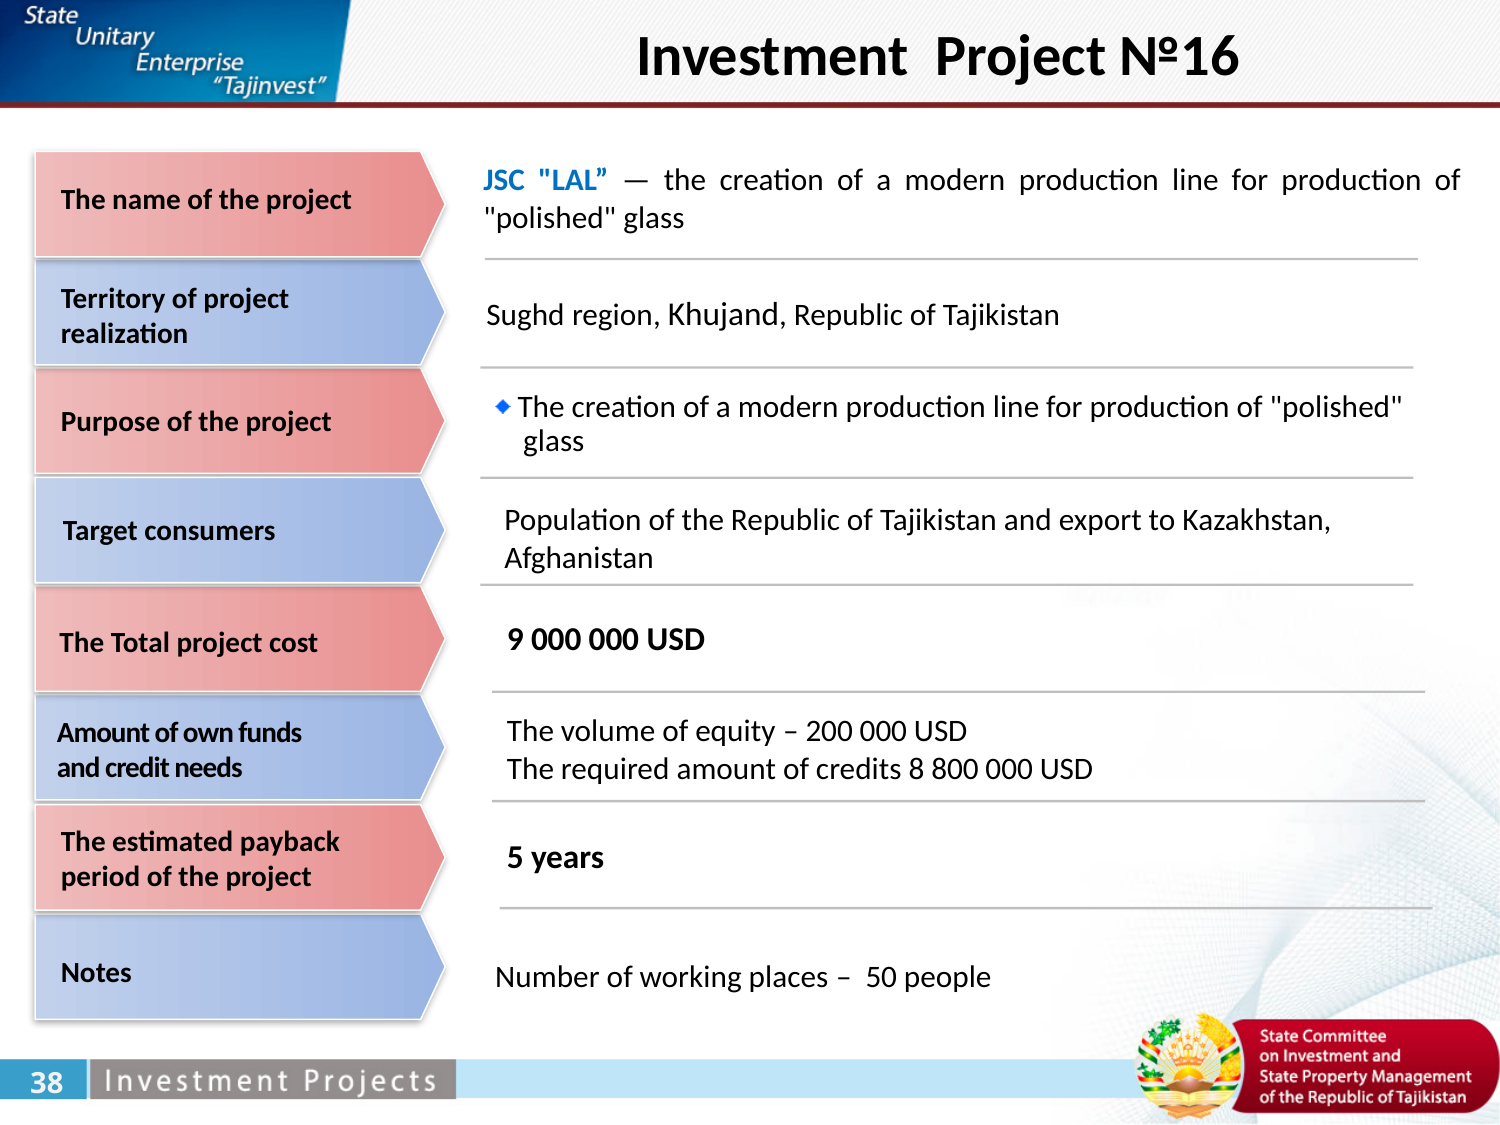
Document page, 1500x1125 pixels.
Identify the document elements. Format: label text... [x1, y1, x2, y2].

text_box The creation of a modern production line for production of "polished" glass [480, 383, 1442, 466]
text_box [498, 905, 1435, 911]
text_box [34, 589, 436, 693]
text_box The estimated payback period of the project [46, 815, 399, 900]
text_box Territory of project realization [46, 272, 364, 357]
text_box 5 years [492, 828, 1453, 883]
text_box [478, 582, 1416, 588]
picture [0, 0, 1500, 1125]
text_box The Total project cost [44, 616, 456, 666]
text_box [490, 798, 1427, 804]
text_box Investment Project №16 [516, 23, 1360, 95]
text_box [34, 263, 446, 366]
text_box [483, 256, 1420, 262]
text_box Amount of own funds and credit needs [42, 706, 481, 791]
text_box Notes [46, 945, 306, 996]
text_box [34, 697, 427, 801]
text_box [34, 917, 446, 1021]
text_box Number of working places – 50 people [480, 949, 1465, 1002]
text_box 38 [11, 1054, 82, 1107]
text_box Population of the Republic of Tajikistan and export to Kazakhstan, Afghanistan [468, 492, 1418, 582]
text_box The name of the project [46, 175, 422, 224]
text_box The volume of equity – 200 000 USD The required amount of credits 8 800 000 USD [492, 703, 1453, 793]
text_box [34, 476, 446, 584]
text_box 9 000 000 USD [492, 609, 1453, 664]
text_box [478, 364, 1416, 371]
text_box [34, 371, 446, 475]
text_box [478, 474, 1416, 481]
text_box [490, 688, 1427, 695]
text_box [34, 150, 446, 258]
text_box Purpose of the project [46, 394, 387, 445]
text_box Sughd region, Khujand, Republic of Tajikistan [471, 284, 1433, 340]
text_box [34, 803, 446, 911]
text_box JSC "LAL” — the creation of a modern production line for production of "polished" glass [468, 152, 1477, 242]
text_box Target consumers [48, 503, 418, 554]
